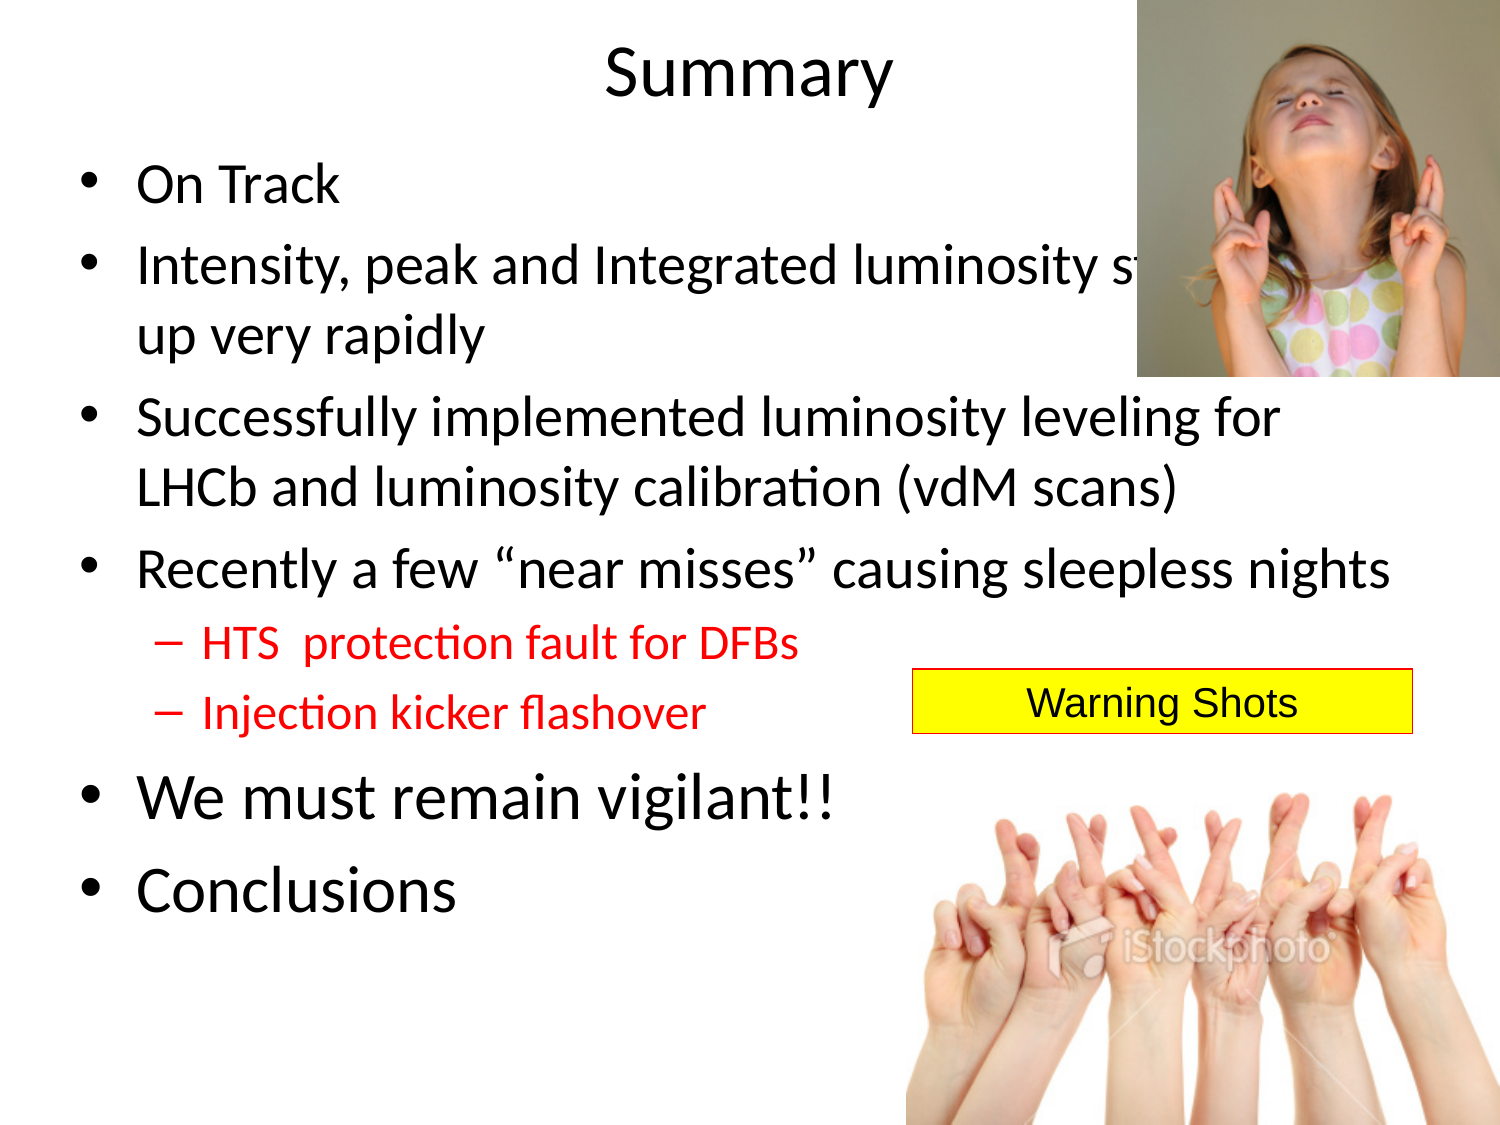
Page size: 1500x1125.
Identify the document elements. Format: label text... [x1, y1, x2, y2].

text_box Warning Shots [912, 668, 1413, 734]
title Summary [74, 18, 1132, 114]
picture [905, 768, 1500, 1125]
picture [1137, 0, 1500, 378]
list On Track Intensity, peak and Integrated luminosity still going up very rapidly Successfully implemented luminosity leveling for LHCb and luminosity calibration (vdM scans) Recently a few “near misses” causing sleepless nights HTS protection fault for DFBs Injection kicker flashover We must remain vigilant!! Conclusions [64, 136, 1416, 941]
